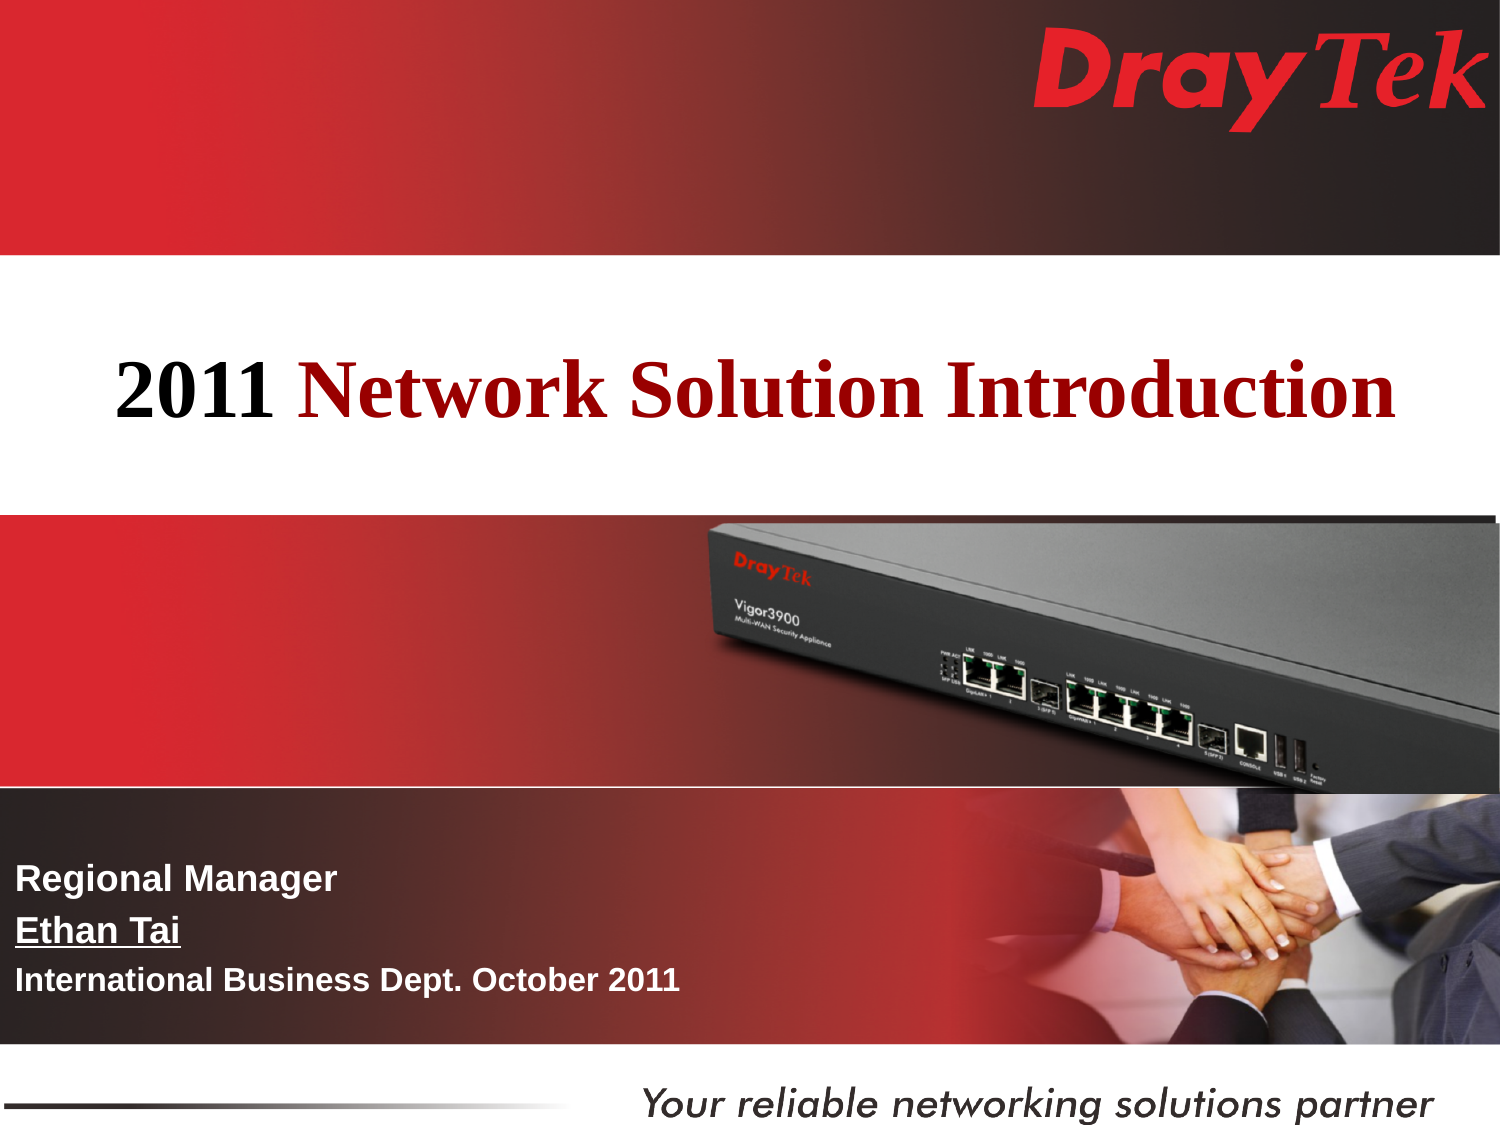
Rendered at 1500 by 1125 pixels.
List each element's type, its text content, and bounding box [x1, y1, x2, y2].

text_box 2011 Network Solution Introduction [100, 326, 1444, 442]
picture [0, 515, 1500, 1125]
picture [0, 0, 1500, 256]
